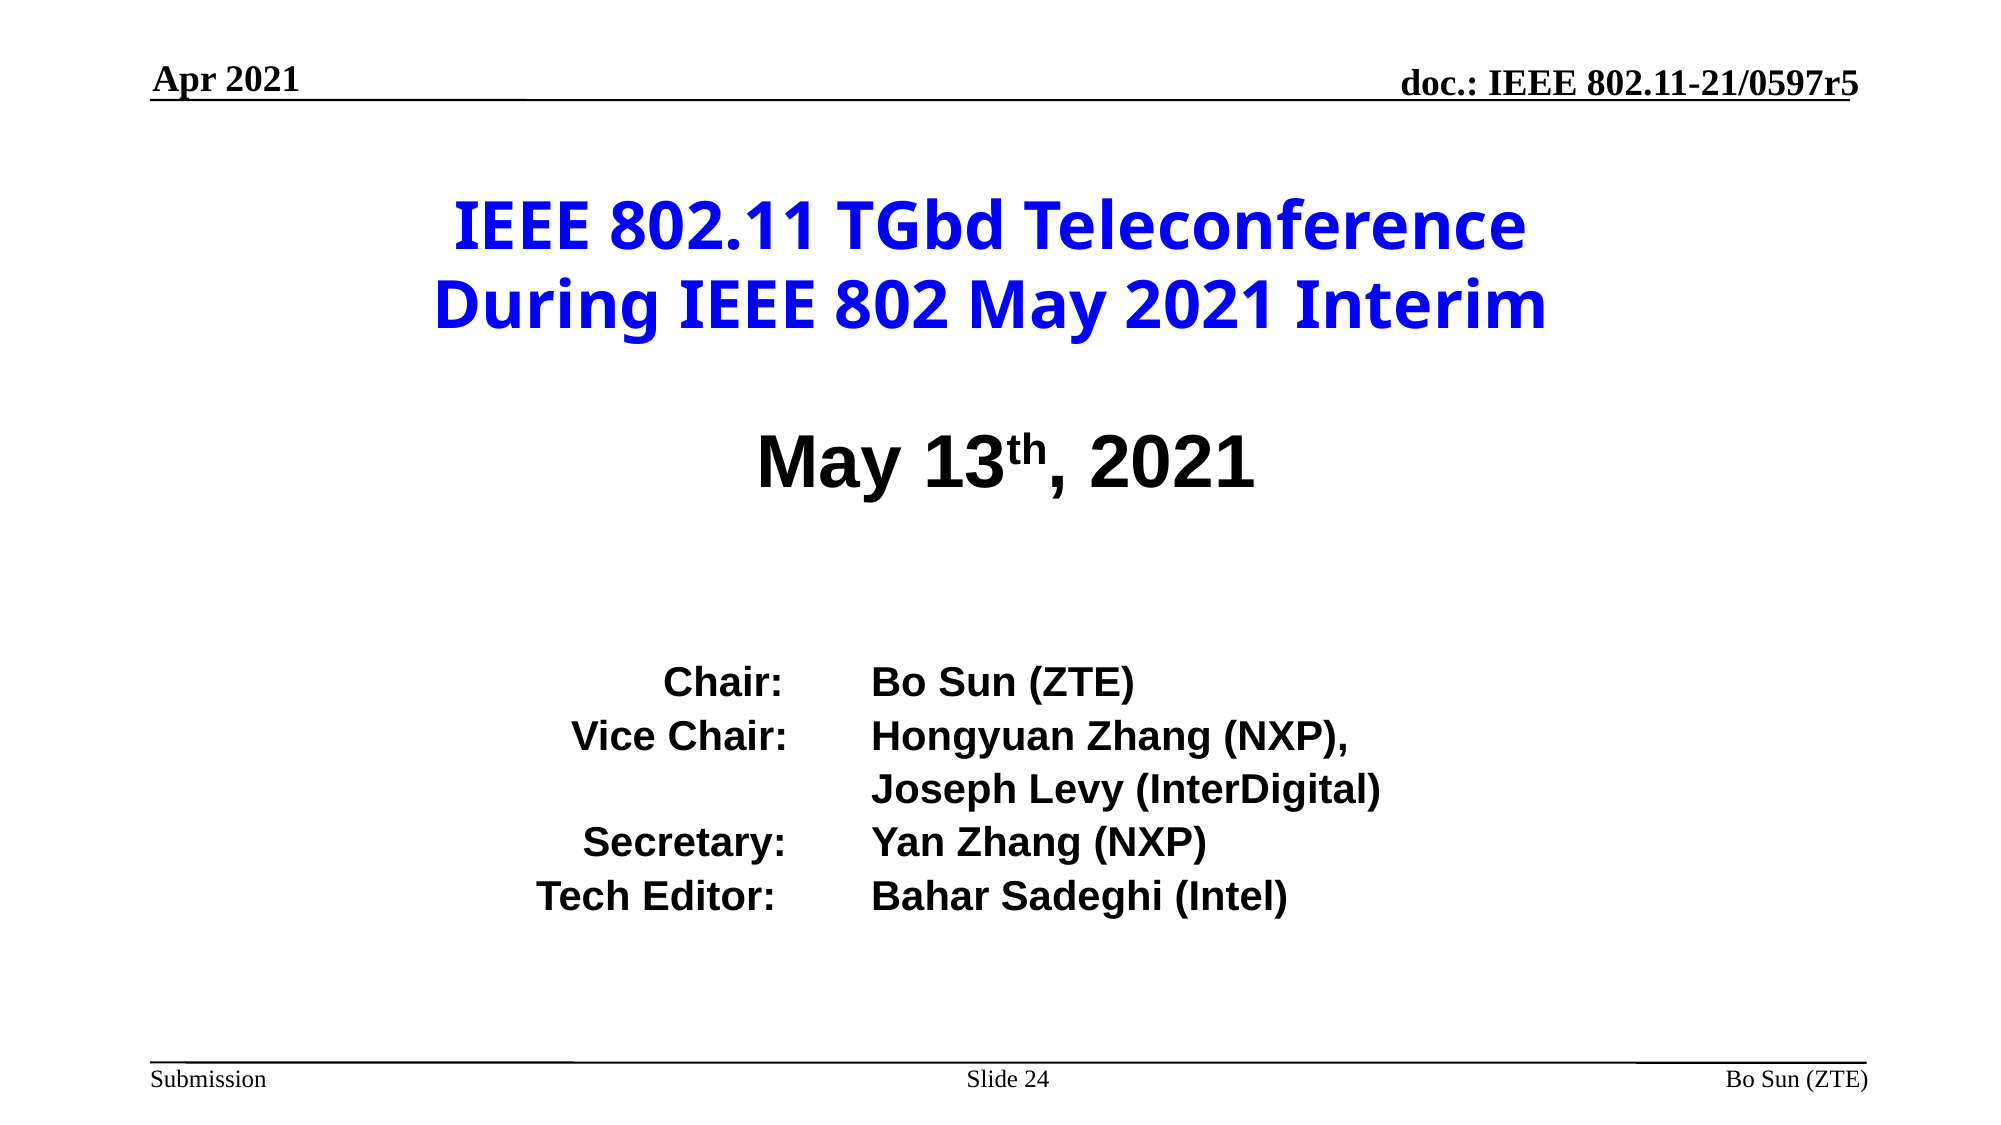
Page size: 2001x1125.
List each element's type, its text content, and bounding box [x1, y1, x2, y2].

text_box May 13th, 2021 Chair: Bo Sun (ZTE) Vice Chair: Hongyuan Zhang (NXP), Joseph Levy (InterDigital) Secretary: Yan Zhang (NXP) Tech Editor: Bahar Sadeghi (Intel) [200, 349, 1813, 1027]
slide_number Slide 24 [949, 1061, 1067, 1123]
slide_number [152, 54, 563, 100]
footer Bo Sun (ZTE) [1171, 1061, 1869, 1093]
title IEEE 802.11 TGbd Teleconference During IEEE 802 May 2021 Interim [287, 112, 1695, 349]
